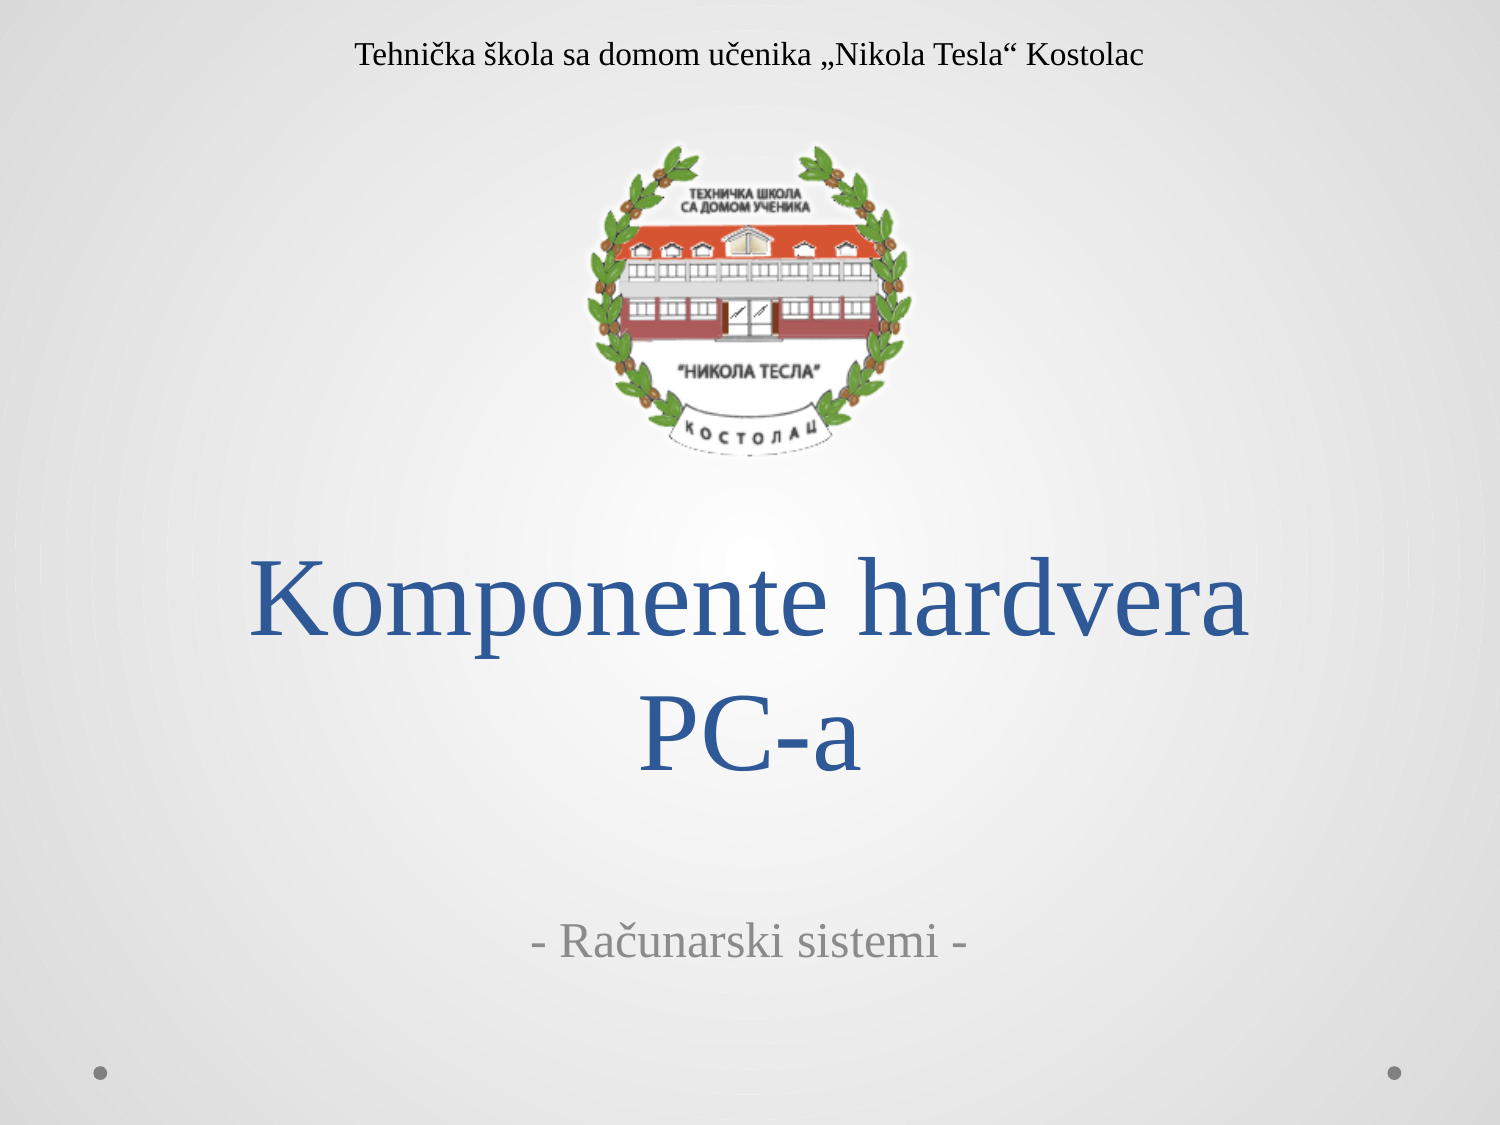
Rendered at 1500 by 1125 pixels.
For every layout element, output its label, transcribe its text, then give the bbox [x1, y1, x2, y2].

picture [580, 138, 920, 463]
subtitle - Računarski sistemi - [0, 900, 1500, 1050]
title Komponente hardvera PC-a [0, 412, 1500, 800]
text_box Tehnička škola sa domom učenika „Nikola Tesla“ Kostolac [0, 24, 1500, 80]
